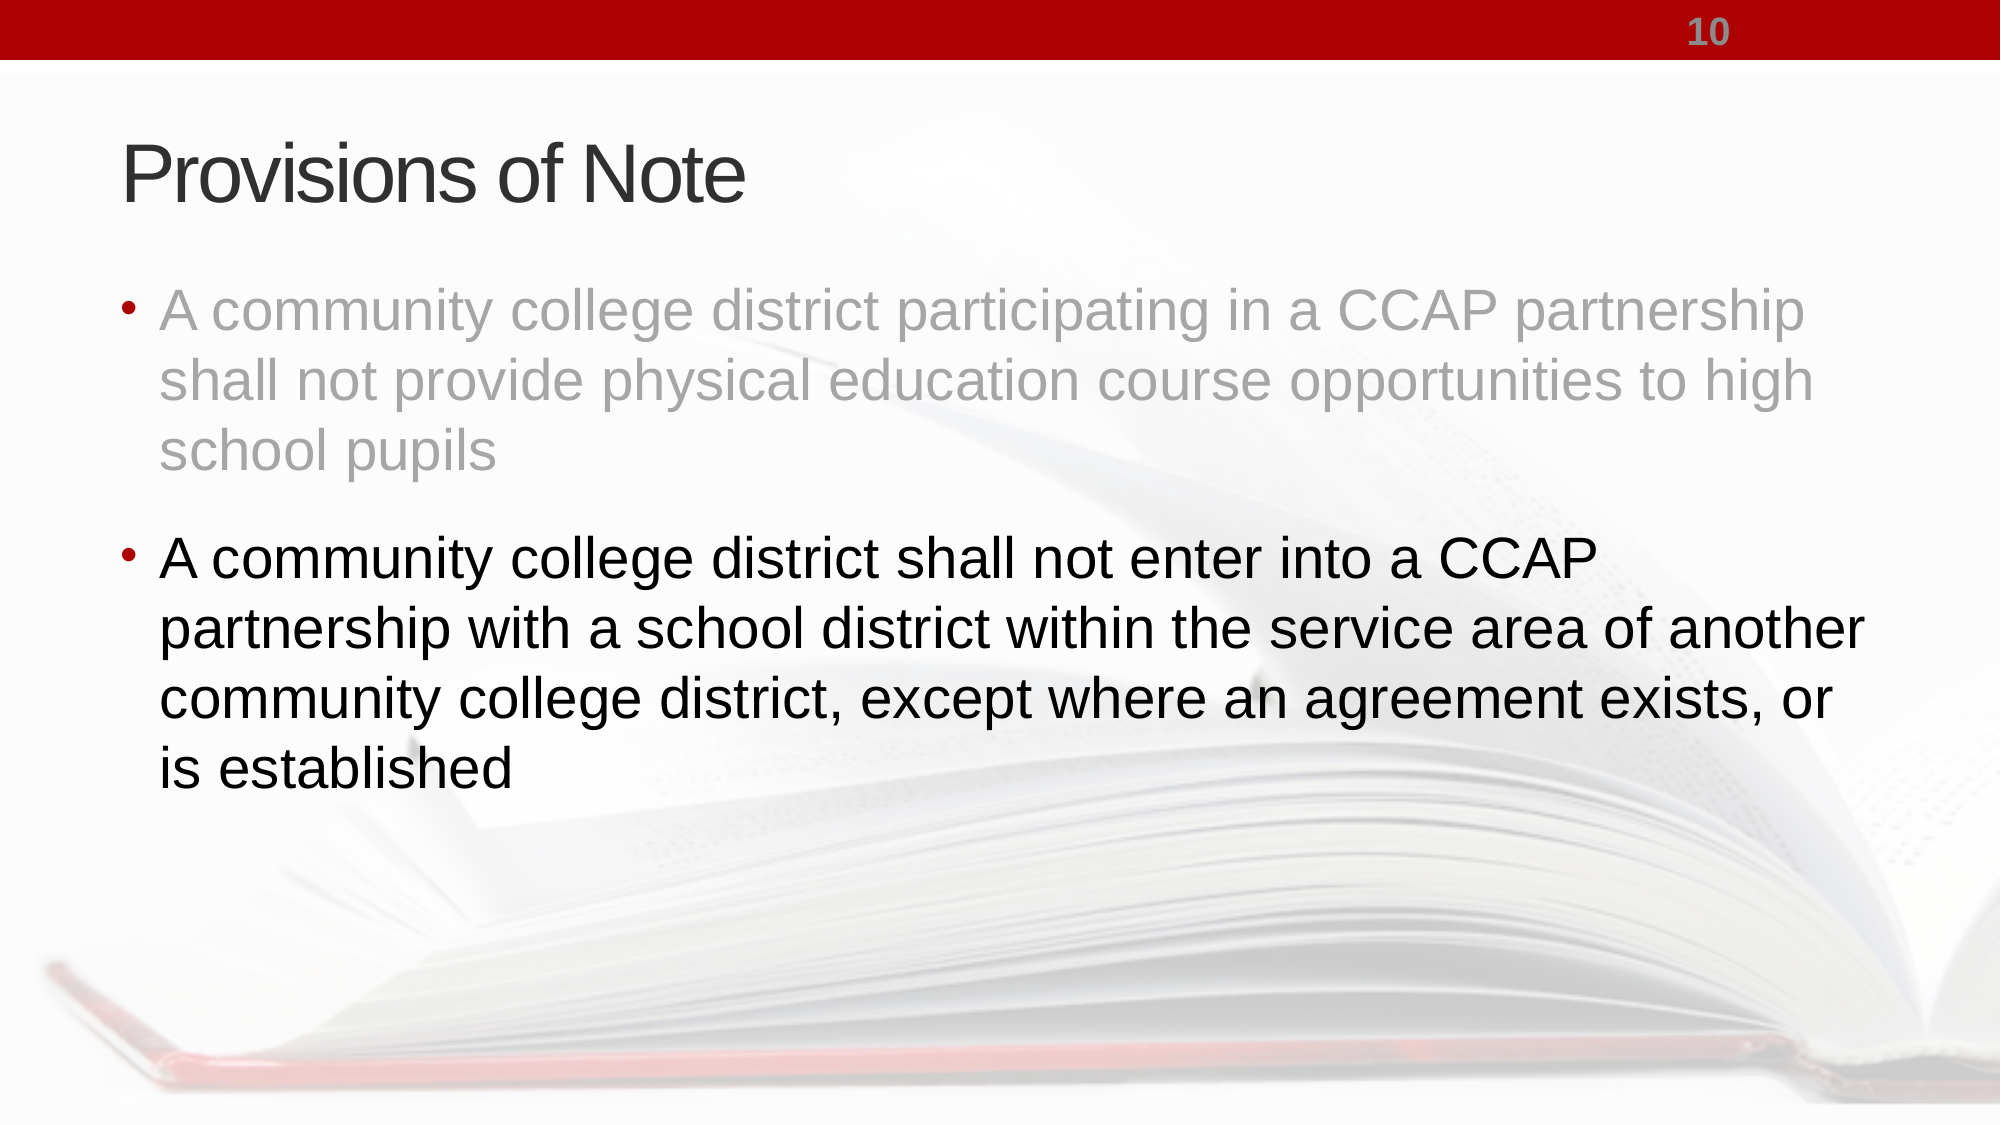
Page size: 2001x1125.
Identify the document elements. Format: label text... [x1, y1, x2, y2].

list A community college district participating in a CCAP partnership shall not provide physical education course opportunities to high school pupils A community college district shall not enter into a CCAP partnership with a school district within the service area of another community college district, except where an agreement exists, or is established [99, 262, 1900, 1063]
title Provisions of Note [99, 87, 1900, 250]
slide_number 10 [1666, 3, 1900, 57]
